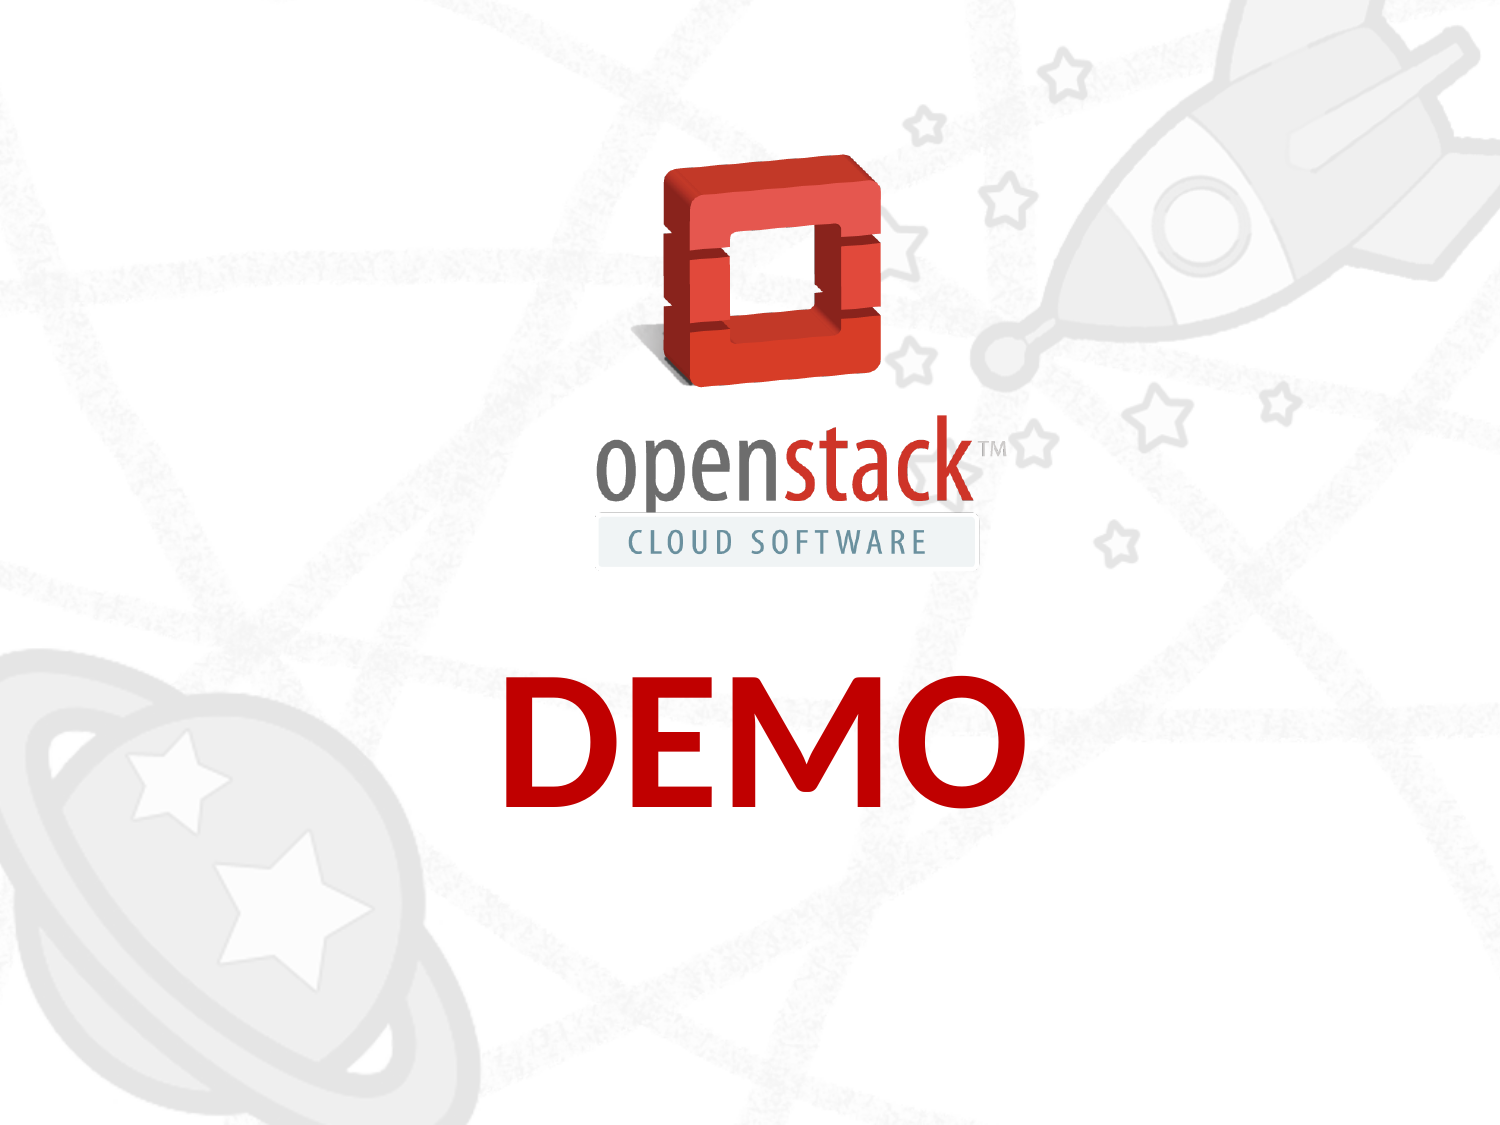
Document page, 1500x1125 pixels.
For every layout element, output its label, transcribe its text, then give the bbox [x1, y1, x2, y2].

picture [499, 137, 1101, 588]
title DEMO [87, 387, 1438, 1068]
